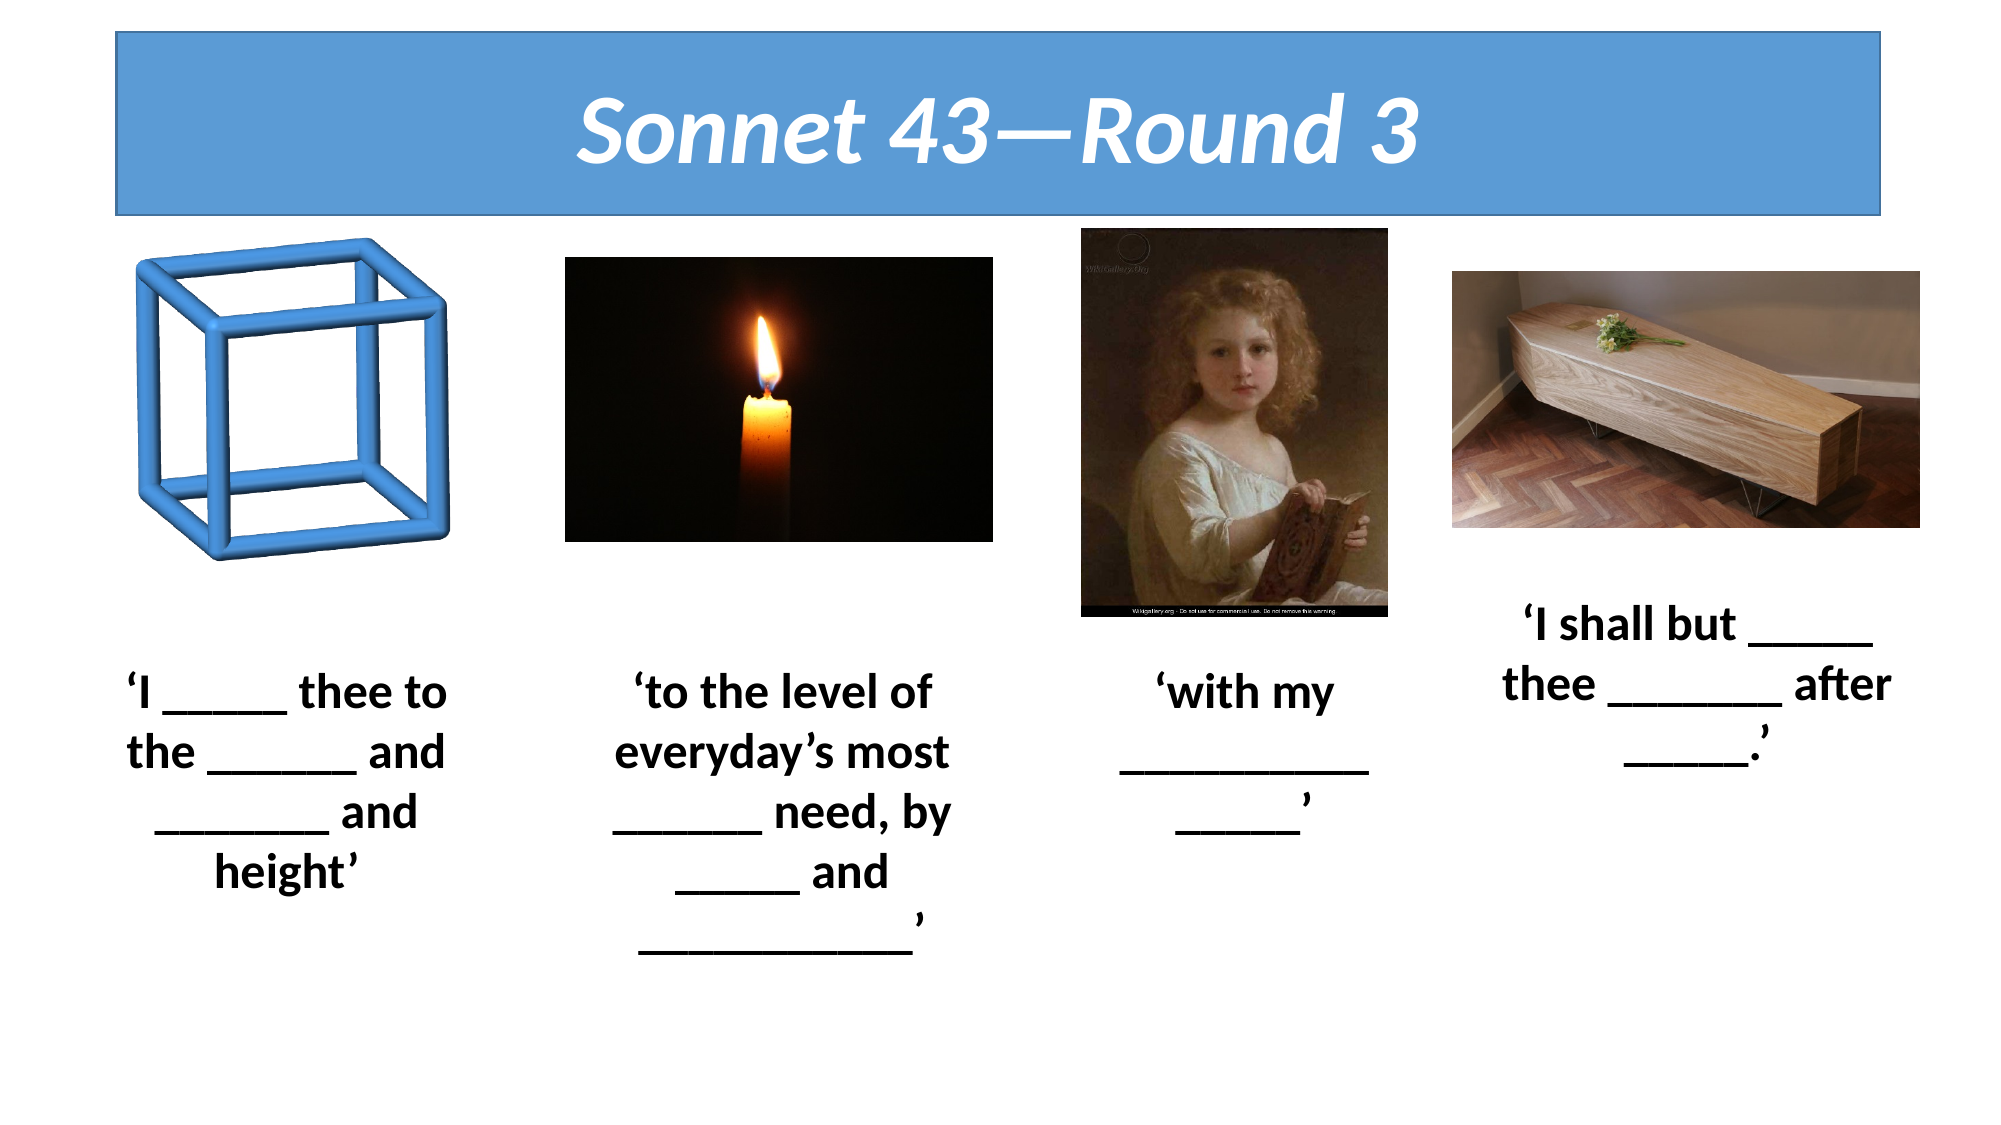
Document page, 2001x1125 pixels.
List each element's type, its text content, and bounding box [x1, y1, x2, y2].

picture [1081, 228, 1388, 617]
picture [565, 257, 993, 542]
text_box ‘I _____ thee to the ______ and _______ and height’ [72, 651, 501, 907]
text_box ‘to the level of everyday’s most ______ need, by _____ and ___________’ [537, 651, 1027, 967]
picture [119, 221, 466, 577]
text_box ‘with my __________ _____’ [1031, 651, 1458, 847]
text_box Sonnet 43—Round 3 [115, 31, 1881, 216]
picture [1452, 271, 1920, 528]
text_box ‘I shall but _____ thee _______ after _____.’ [1461, 583, 1934, 779]
